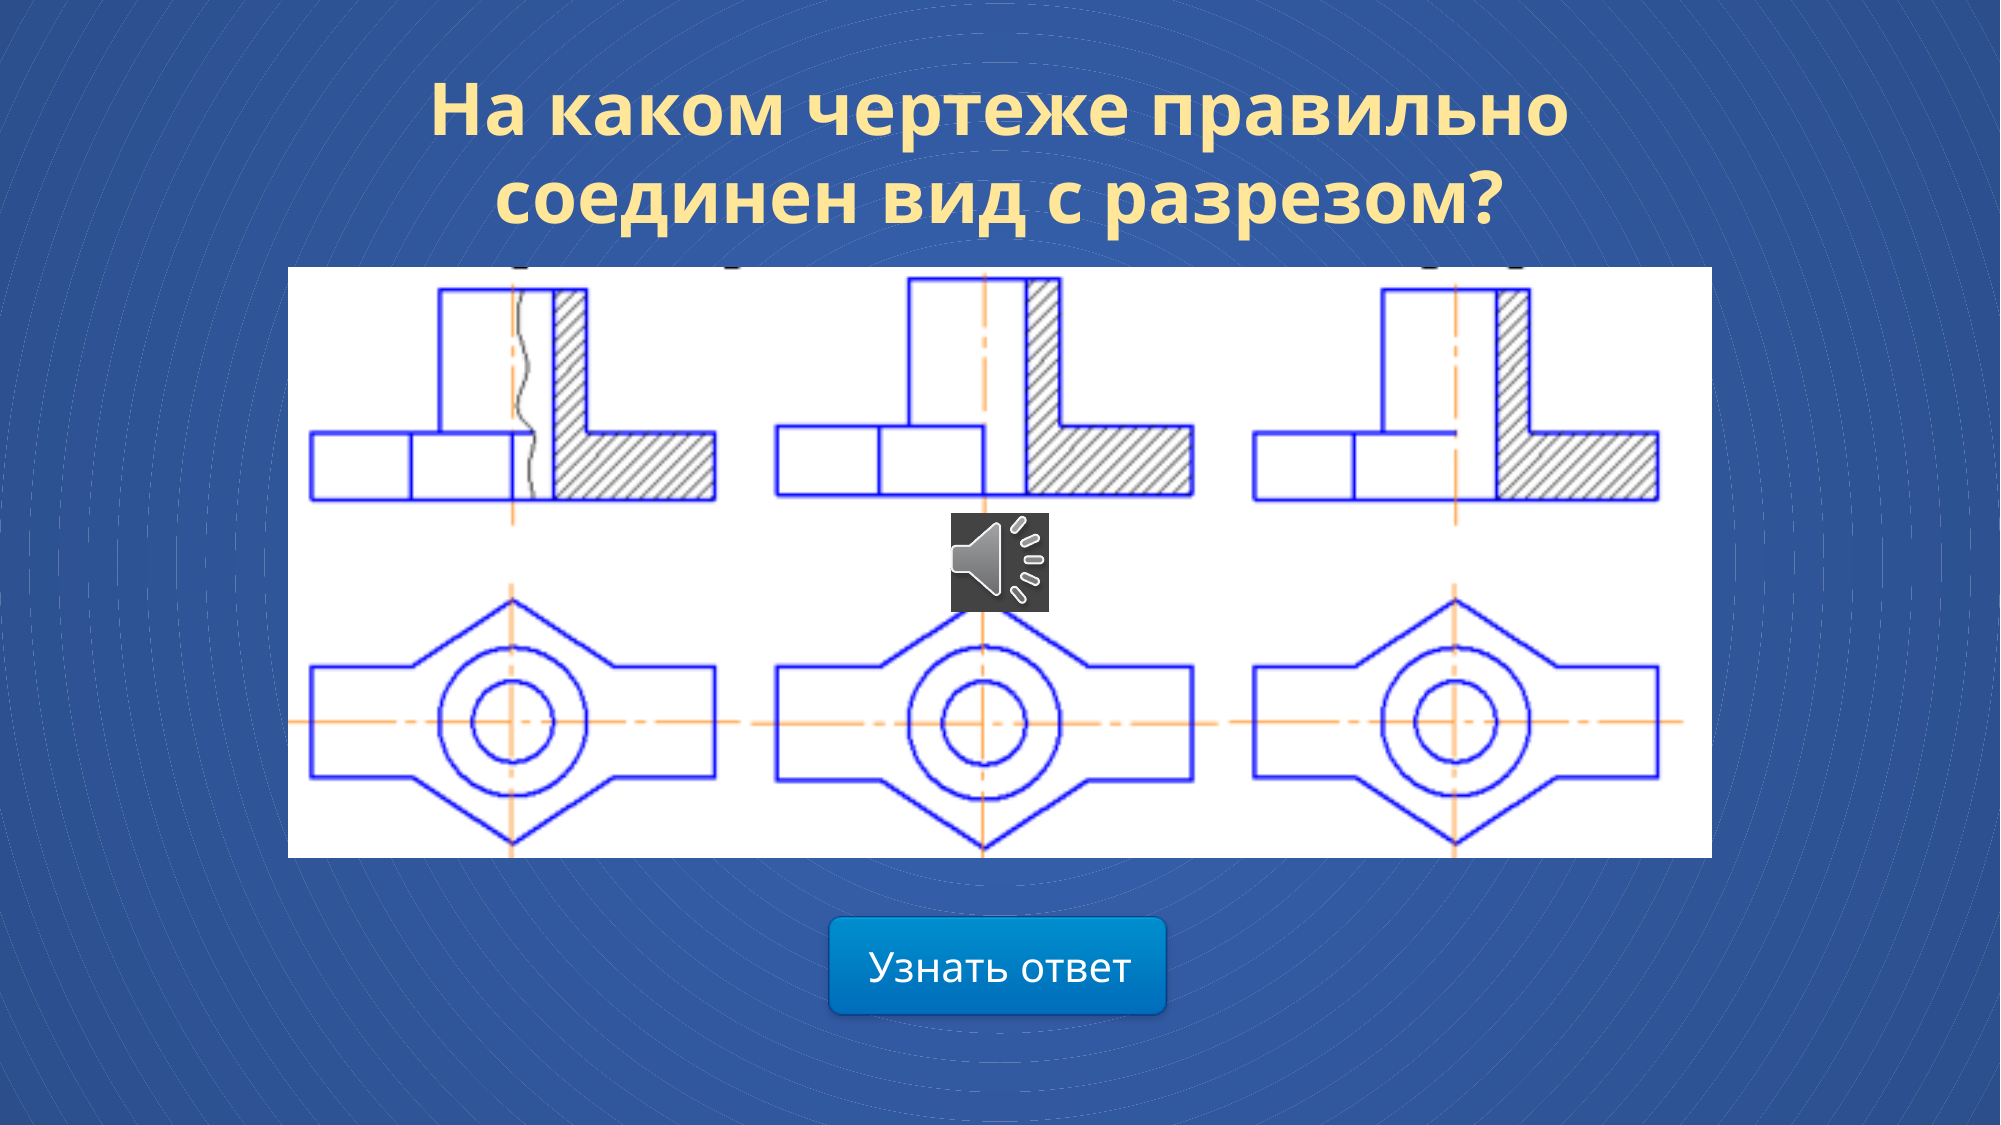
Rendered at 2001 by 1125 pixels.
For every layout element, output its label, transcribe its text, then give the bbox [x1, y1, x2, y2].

picture [793, 902, 1180, 1035]
picture [288, 267, 1712, 858]
text_box На каком чертеже правильно соединен вид с разрезом? [403, 55, 1598, 246]
